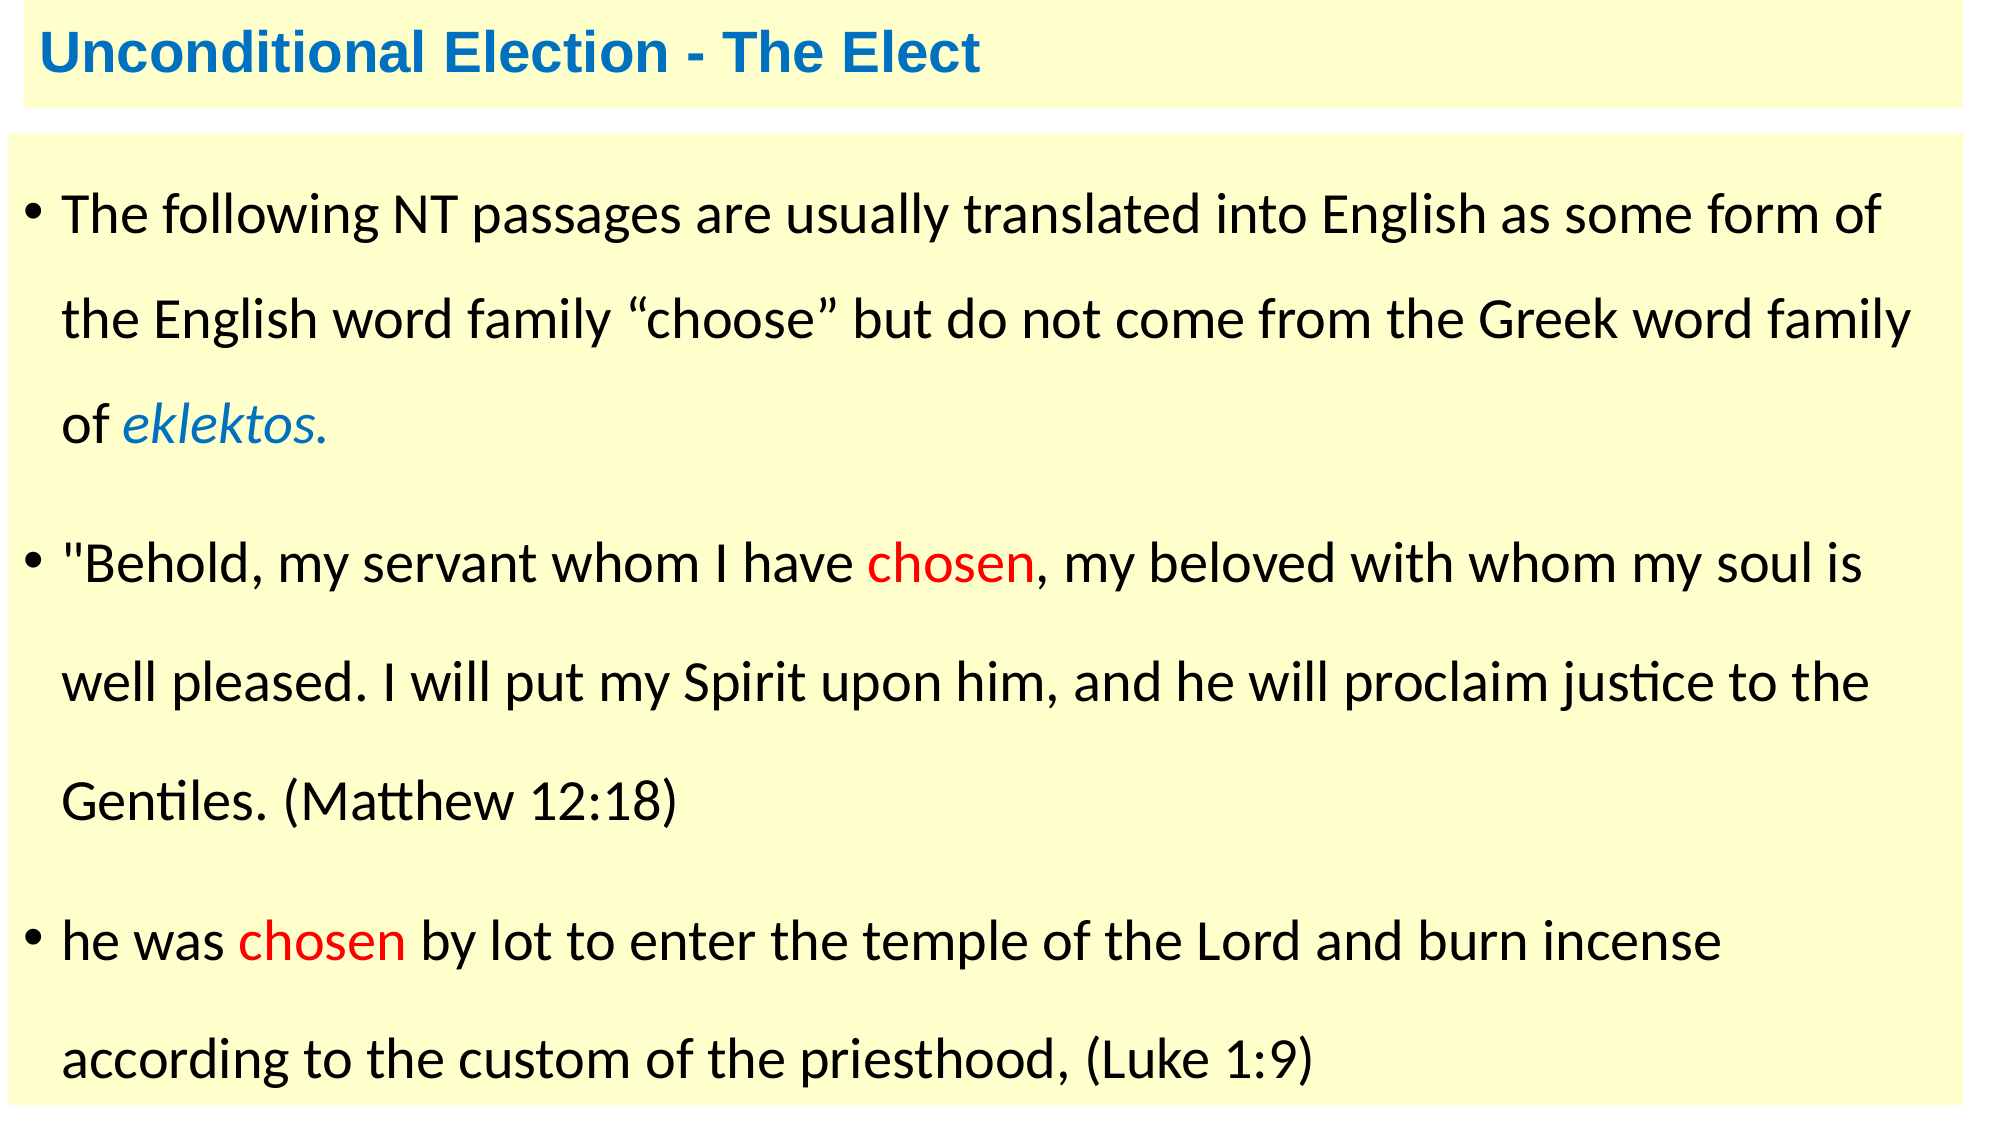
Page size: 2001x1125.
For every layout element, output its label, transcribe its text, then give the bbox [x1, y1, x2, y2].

list The following NT passages are usually translated into English as some form of the English word family “choose” but do not come from the Greek word family of eklektos. "Behold, my servant whom I have chosen, my beloved with whom my soul is well pleased. I will put my Spirit upon him, and he will proclaim justice to the Gentiles. (Matthew 12:18) he was chosen by lot to enter the temple of the Lord and burn incense according to the custom of the priesthood, (Luke 1:9) [8, 133, 1964, 1105]
text_box [404, 971, 1716, 1057]
title Unconditional Election - The Elect [24, 0, 1964, 108]
